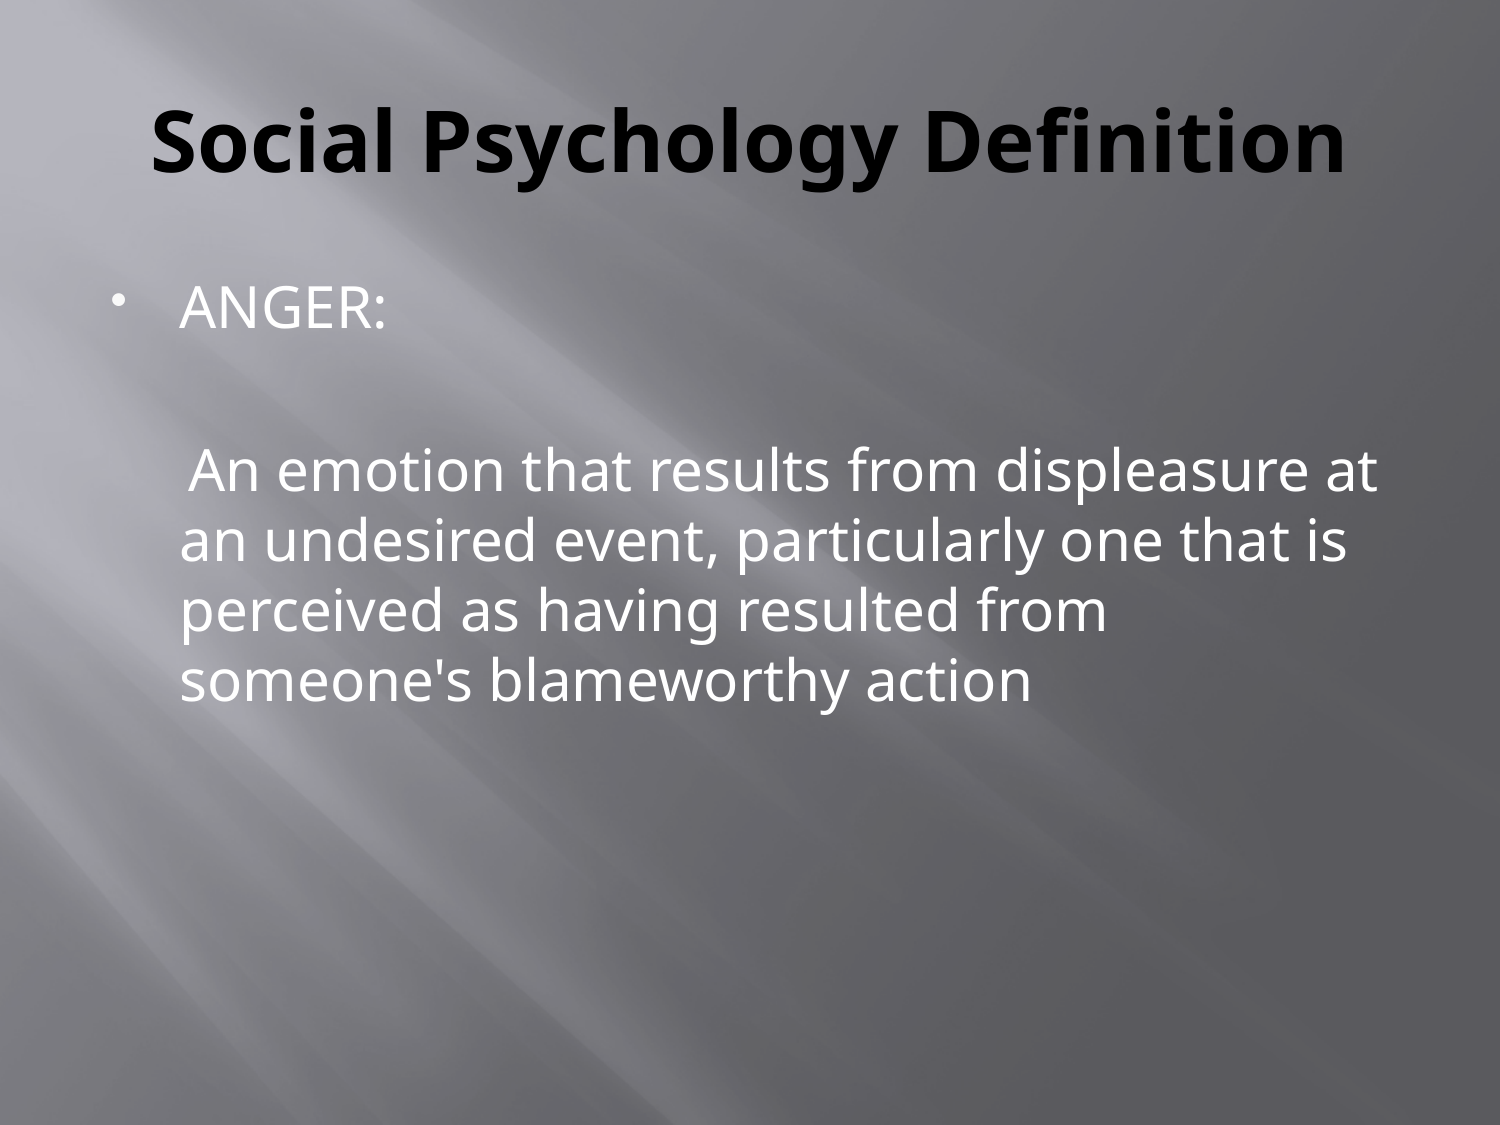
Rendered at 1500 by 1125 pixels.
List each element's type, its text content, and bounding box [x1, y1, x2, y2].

title Social Psychology Definition [75, 45, 1425, 233]
list ANGER: An emotion that results from displeasure at an undesired event, particularly one that is perceived as having resulted from someone's blameworthy action [75, 262, 1425, 1035]
